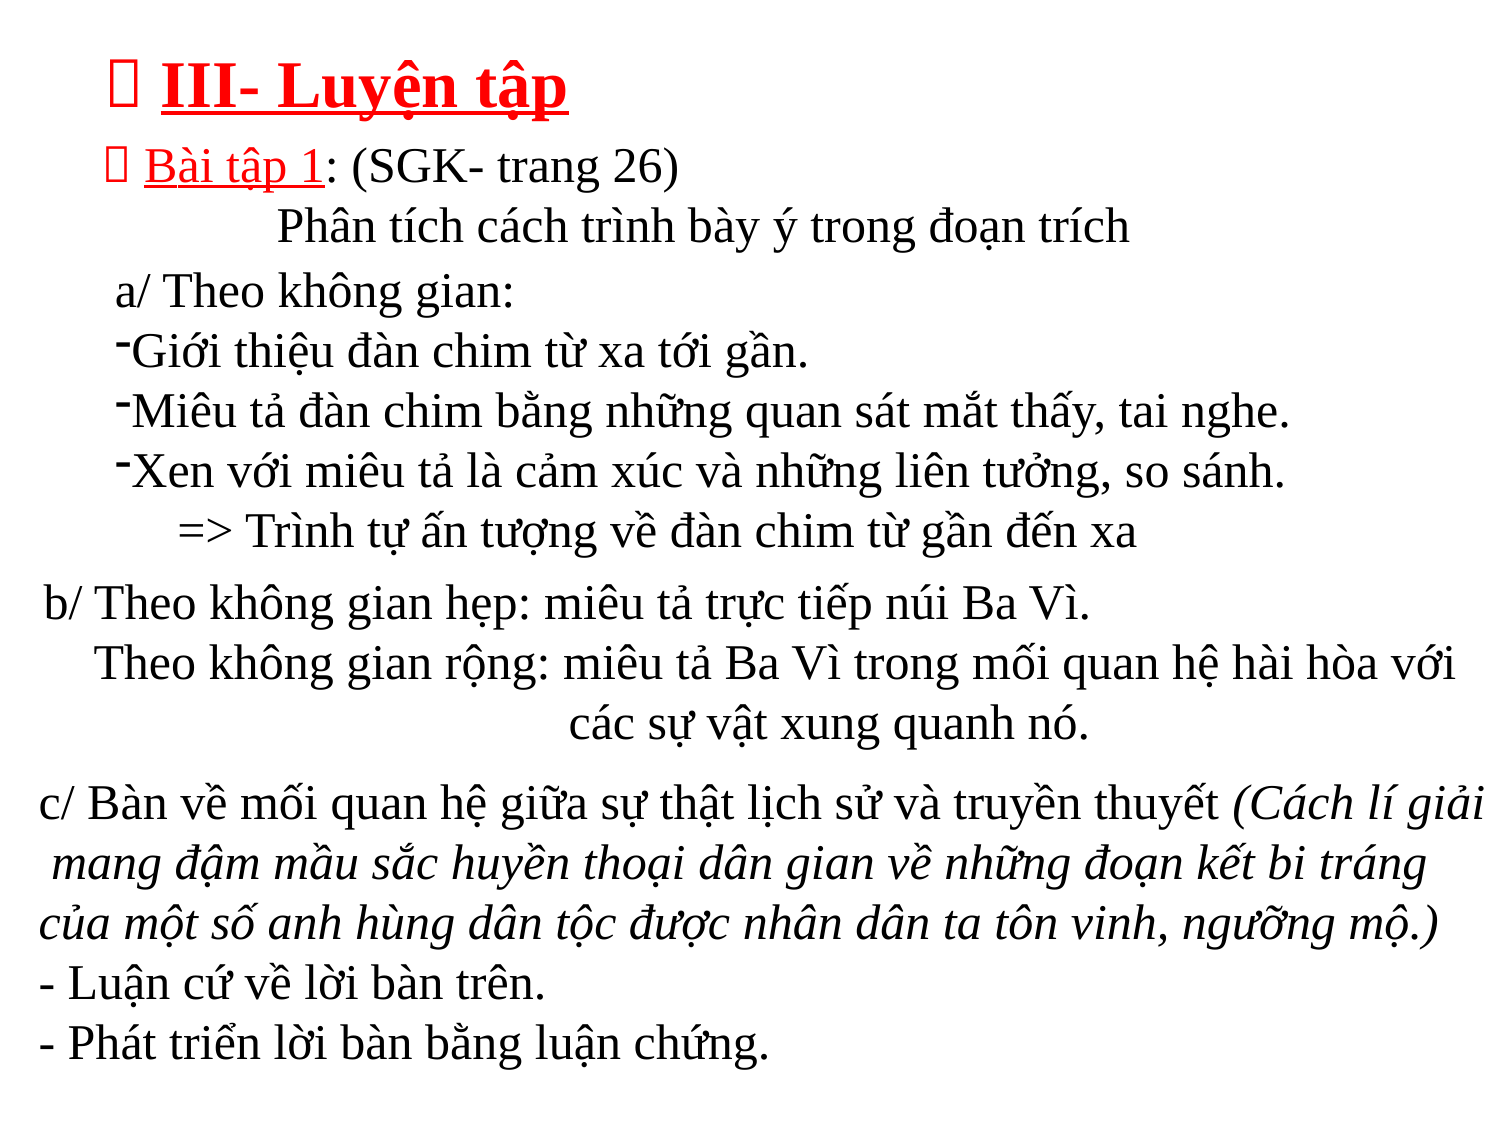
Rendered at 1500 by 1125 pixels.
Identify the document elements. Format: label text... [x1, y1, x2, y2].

text_box  III- Luyện tập [72, 33, 584, 128]
text_box c/ Bàn về mối quan hệ giữa sự thật lịch sử và truyền thuyết (Cách lí giải mang đậm mầu sắc huyền thoại dân gian về những đoạn kết bi tráng của một số anh hùng dân tộc được nhân dân ta tôn vinh, ngưỡng mộ.) - Luận cứ về lời bàn trên. - Phát triển lời bàn bằng luận chứng. [23, 762, 1500, 1078]
text_box a/ Theo không gian: Giới thiệu đàn chim từ xa tới gần. Miêu tả đàn chim bằng những quan sát mắt thấy, tai nghe. Xen với miêu tả là cảm xúc và những liên tưởng, so sánh. => Trình tự ấn tượng về đàn chim từ gần đến xa [99, 249, 1402, 562]
text_box b/ Theo không gian hẹp: miêu tả trực tiếp núi Ba Vì. Theo không gian rộng: miêu tả Ba Vì trong mối quan hệ hài hòa với các sự vật xung quanh nó. [28, 562, 1472, 758]
text_box  Bài tập 1: (SGK- trang 26) Phân tích cách trình bày ý trong đoạn trích [86, 124, 1146, 260]
